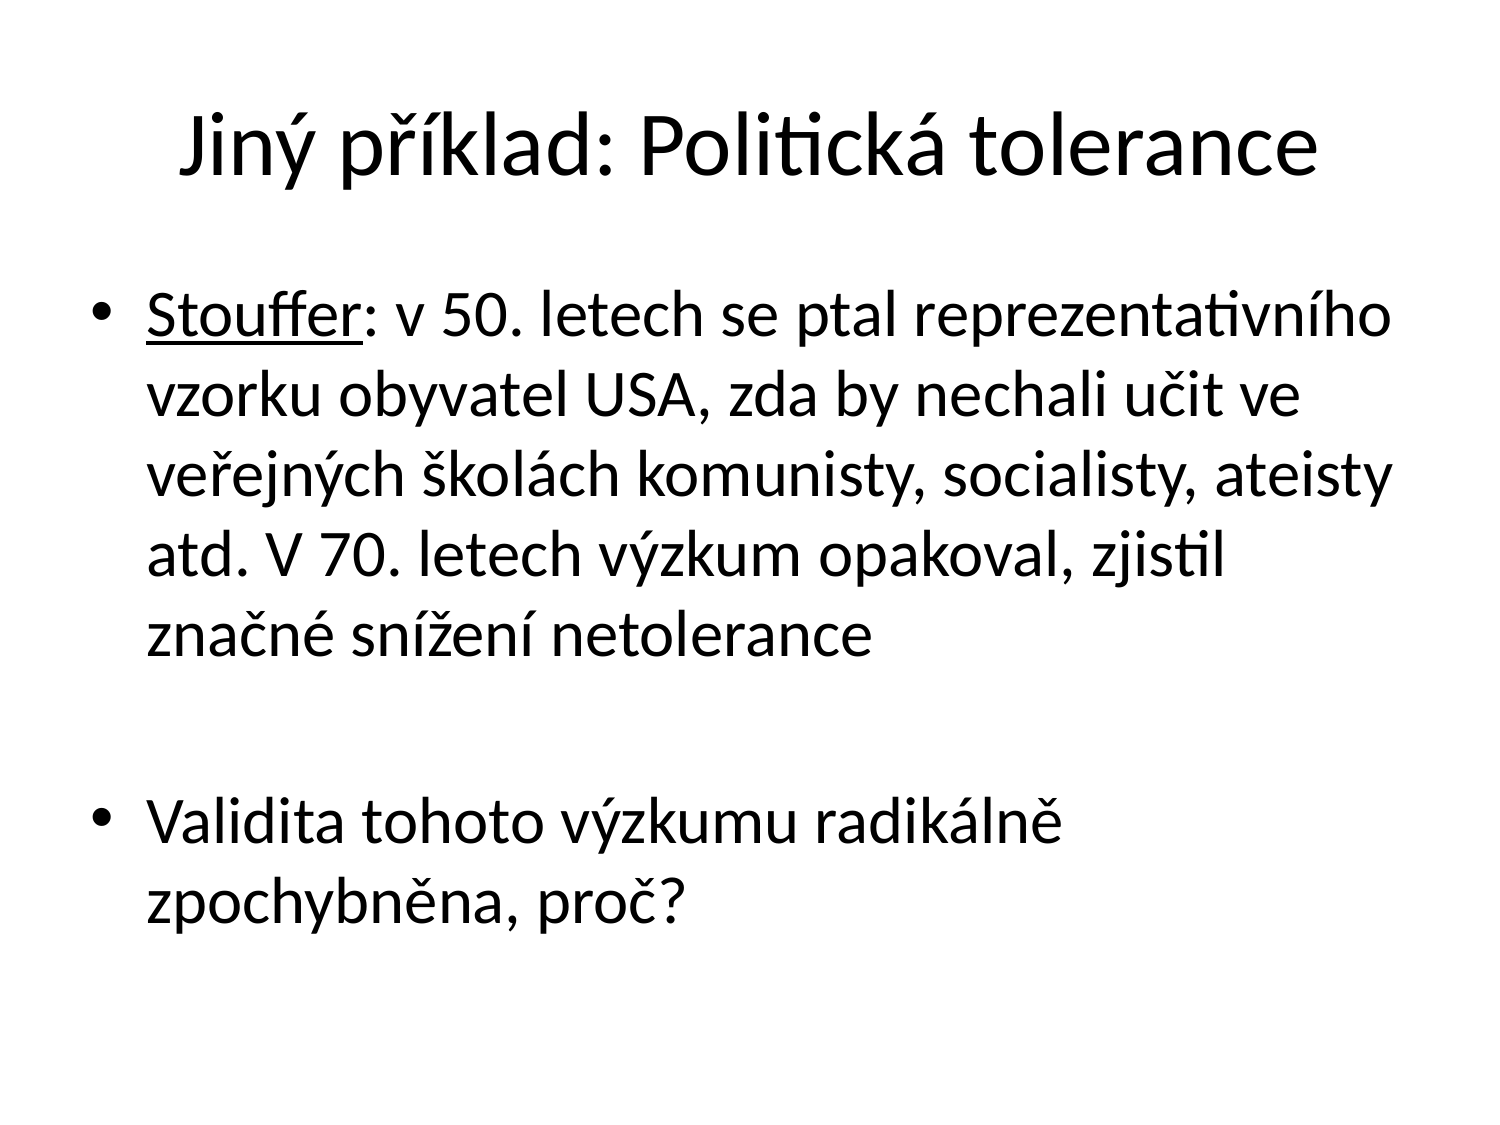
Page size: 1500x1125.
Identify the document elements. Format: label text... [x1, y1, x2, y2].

list Stouffer: v 50. letech se ptal reprezentativního vzorku obyvatel USA, zda by nechali učit ve veřejných školách komunisty, socialisty, ateisty atd. V 70. letech výzkum opakoval, zjistil značné snížení netolerance Validita tohoto výzkumu radikálně zpochybněna, proč? [75, 262, 1425, 1005]
title Jiný příklad: Politická tolerance [75, 45, 1425, 233]
